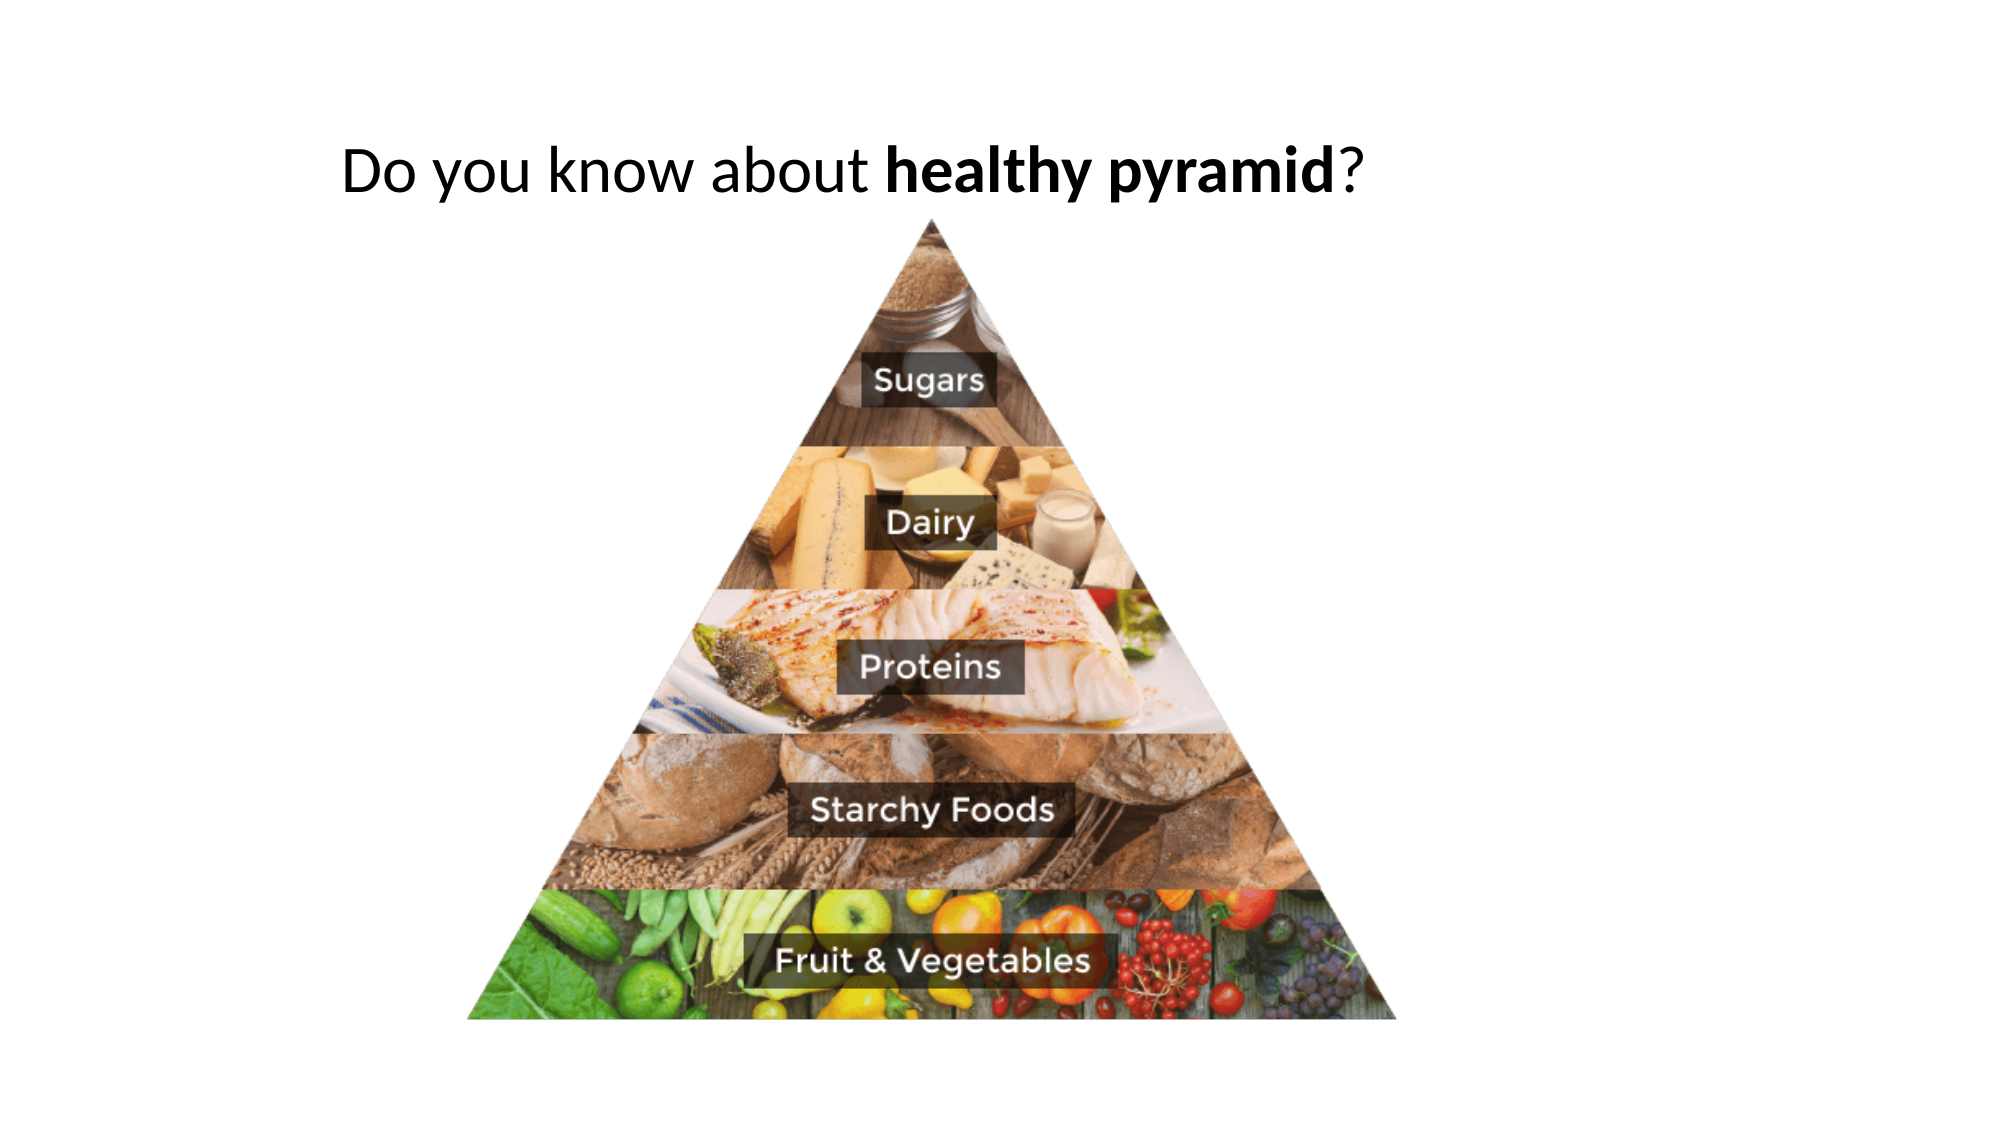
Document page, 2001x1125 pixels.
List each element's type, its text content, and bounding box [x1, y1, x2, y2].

picture [381, 208, 1501, 1036]
text_box Do you know about healthy pyramid? [326, 118, 1556, 339]
